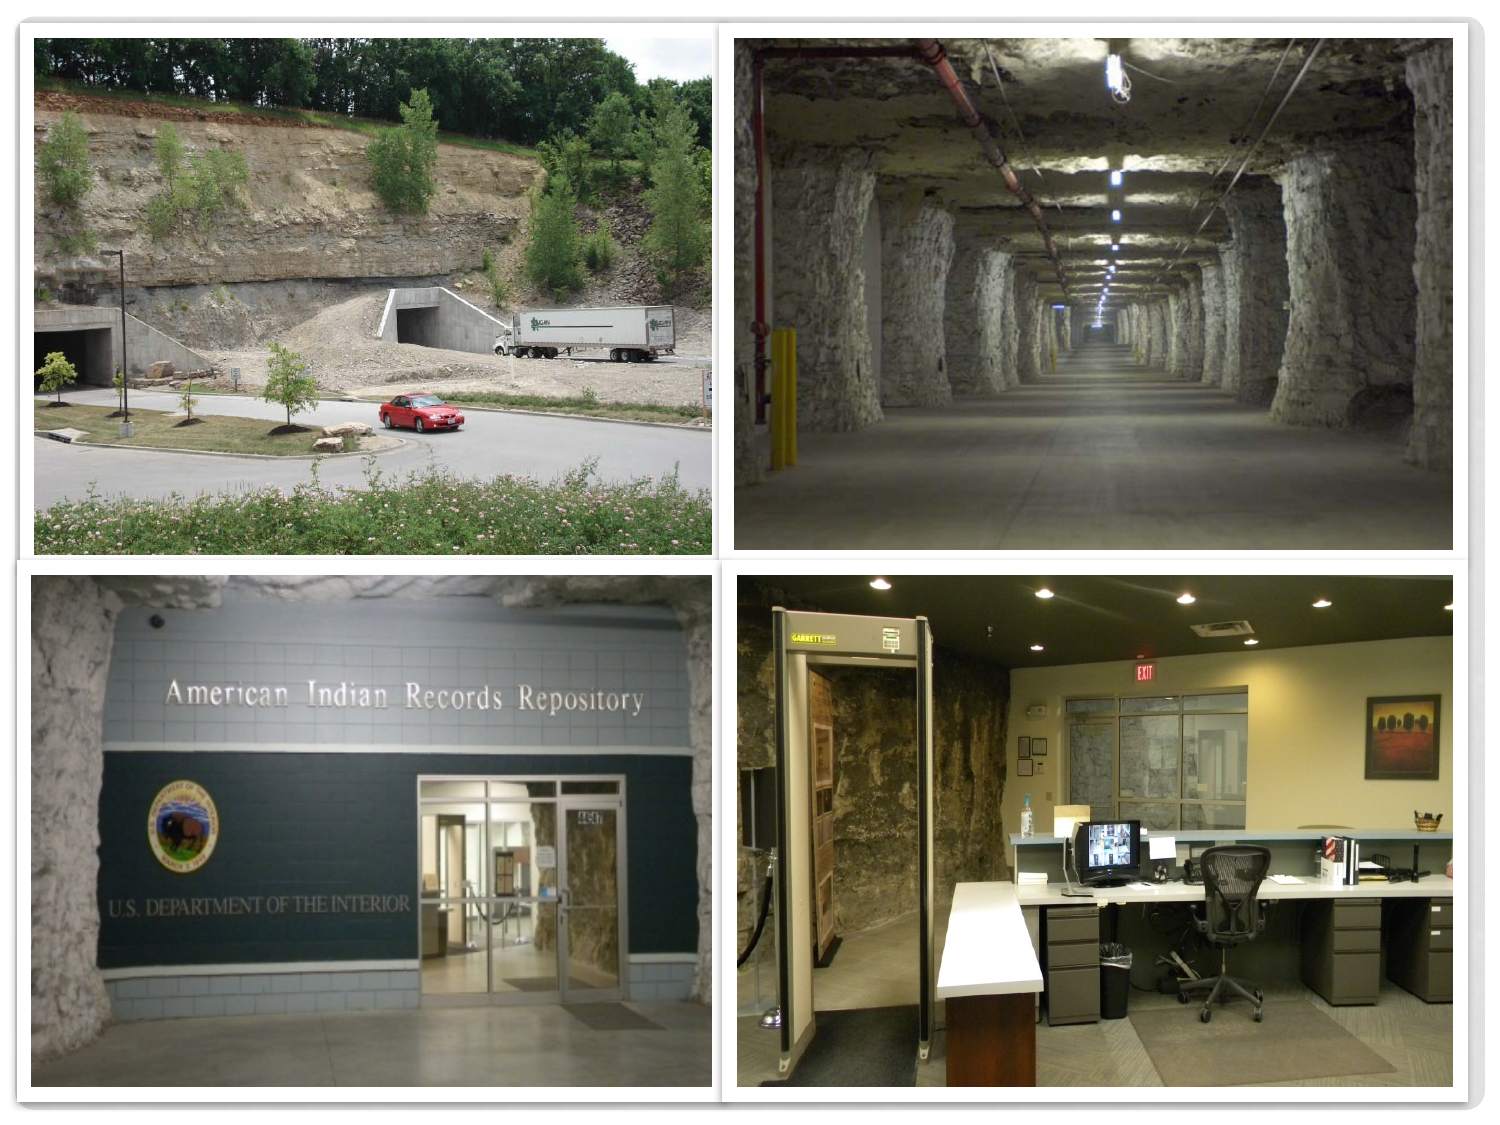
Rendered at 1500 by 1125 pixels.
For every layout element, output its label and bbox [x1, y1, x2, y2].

picture [736, 574, 1454, 1088]
picture [733, 37, 1454, 551]
picture [30, 574, 713, 1088]
picture [34, 37, 713, 556]
